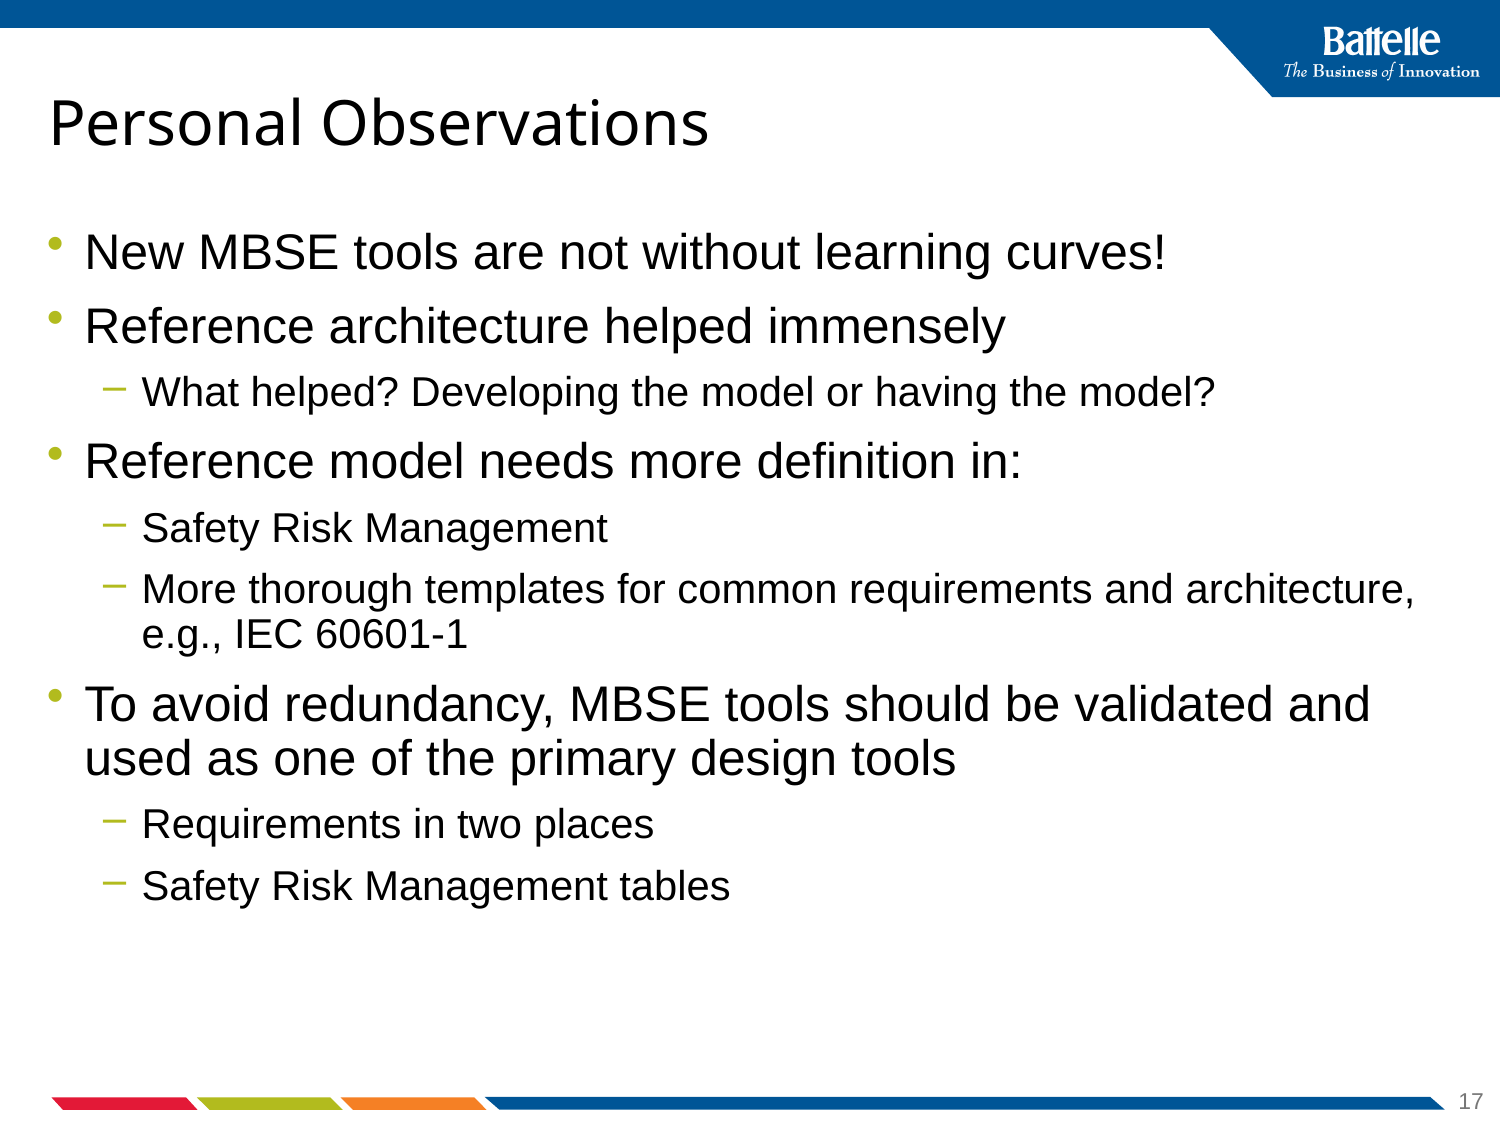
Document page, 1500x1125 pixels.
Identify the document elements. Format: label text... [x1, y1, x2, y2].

title Personal Observations [47, 91, 1272, 160]
list New MBSE tools are not without learning curves! Reference architecture helped immensely What helped? Developing the model or having the model? Reference model needs more definition in: Safety Risk Management More thorough templates for common requirements and architecture, e.g., IEC 60601-1 To avoid redundancy, MBSE tools should be validated and used as one of the primary design tools Requirements in two places Safety Risk Management tables [46, 225, 1447, 1125]
picture [1284, 26, 1480, 81]
